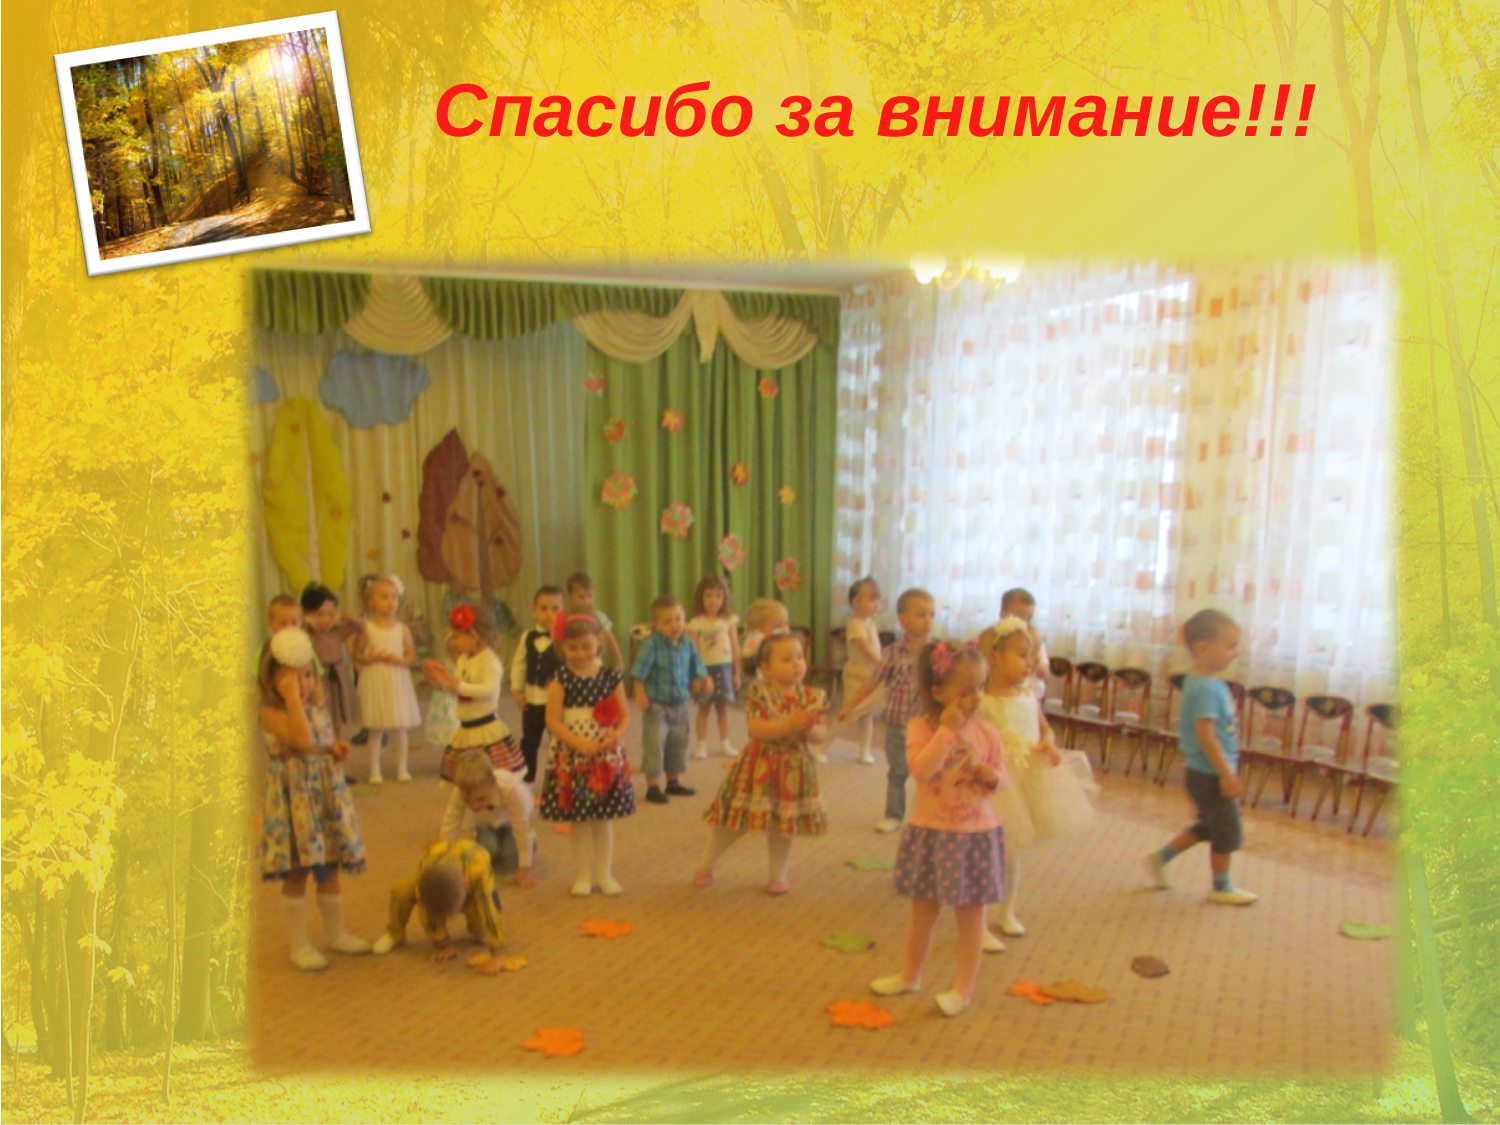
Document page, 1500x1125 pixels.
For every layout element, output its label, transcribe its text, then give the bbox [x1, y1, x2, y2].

text_box Спасибо за внимание!!! [419, 54, 1400, 160]
picture [0, 0, 1500, 1125]
